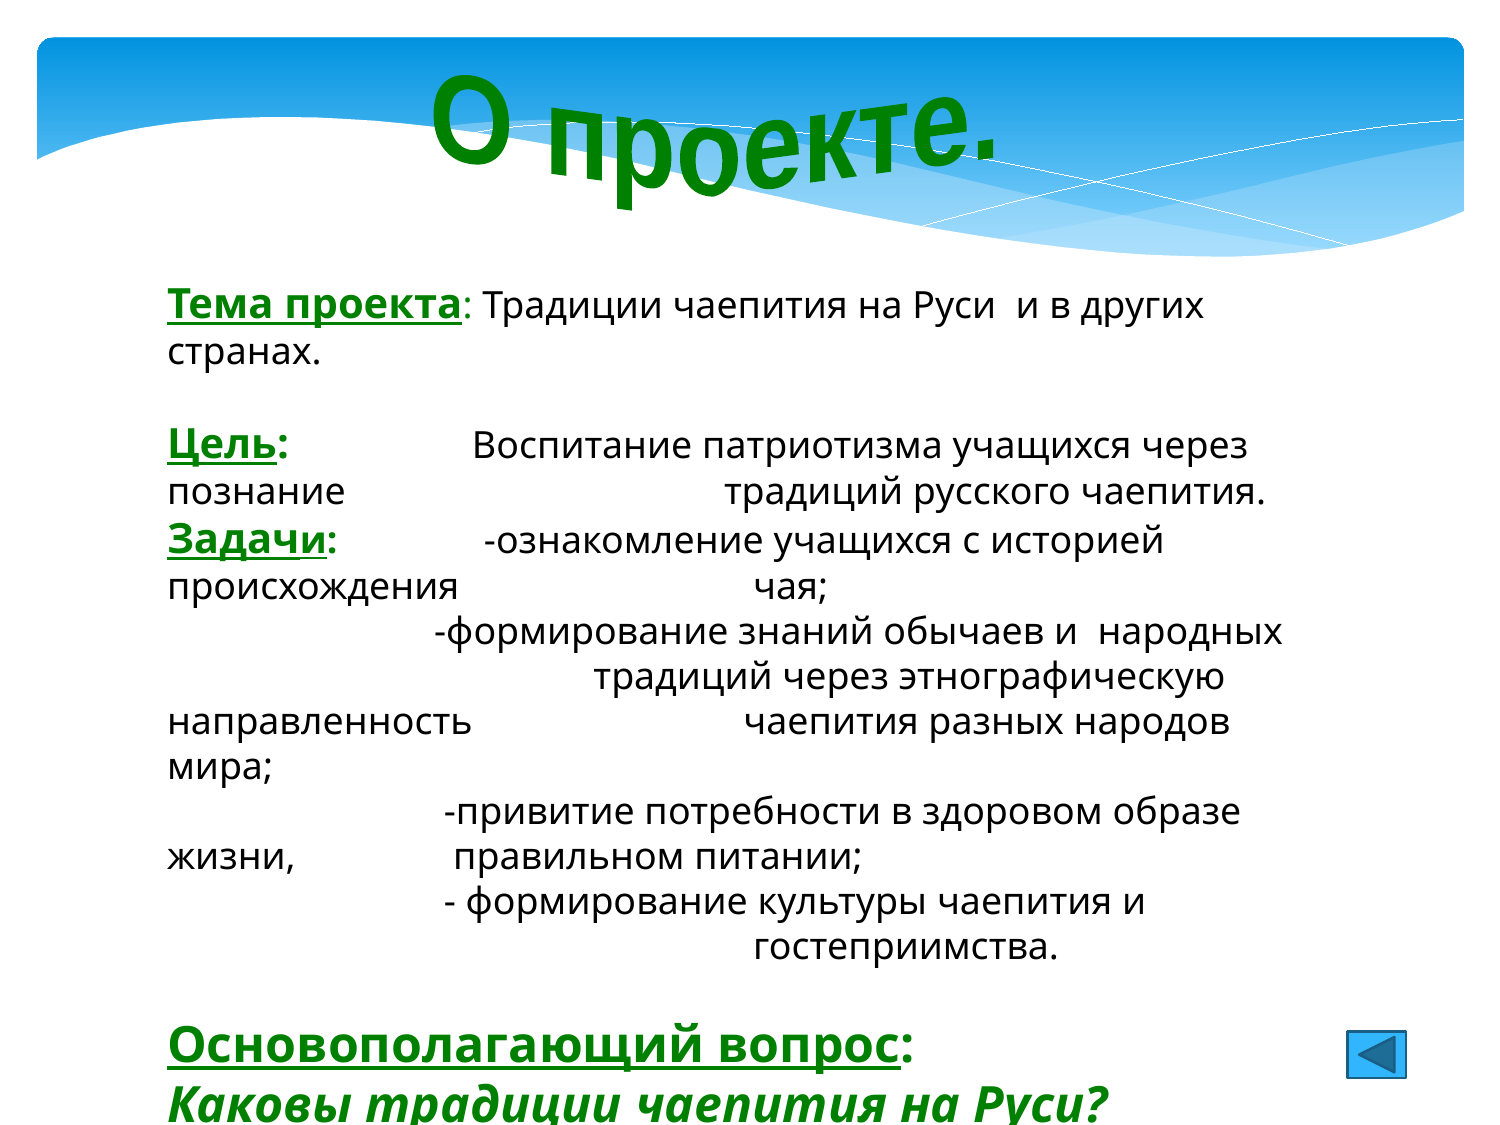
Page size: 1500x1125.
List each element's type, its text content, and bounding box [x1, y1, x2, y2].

text_box [1346, 1030, 1407, 1079]
text_box Тема проекта: Традиции чаепития на Руси и в других странах. Цель: Воспитание патриотизма учащихся через познание традиций русского чаепития. Задачи: -ознакомление учащихся с историей происхождения чая; -формирование знаний обычаев и народных традиций через этнографическую направленность чаепития разных народов мира; -привитие потребности в здоровом образе жизни, правильном питании; - формирование культуры чаепития и гостеприимства. Основополагающий вопрос: Каковы традиции чаепития на Руси? [152, 269, 1301, 1125]
